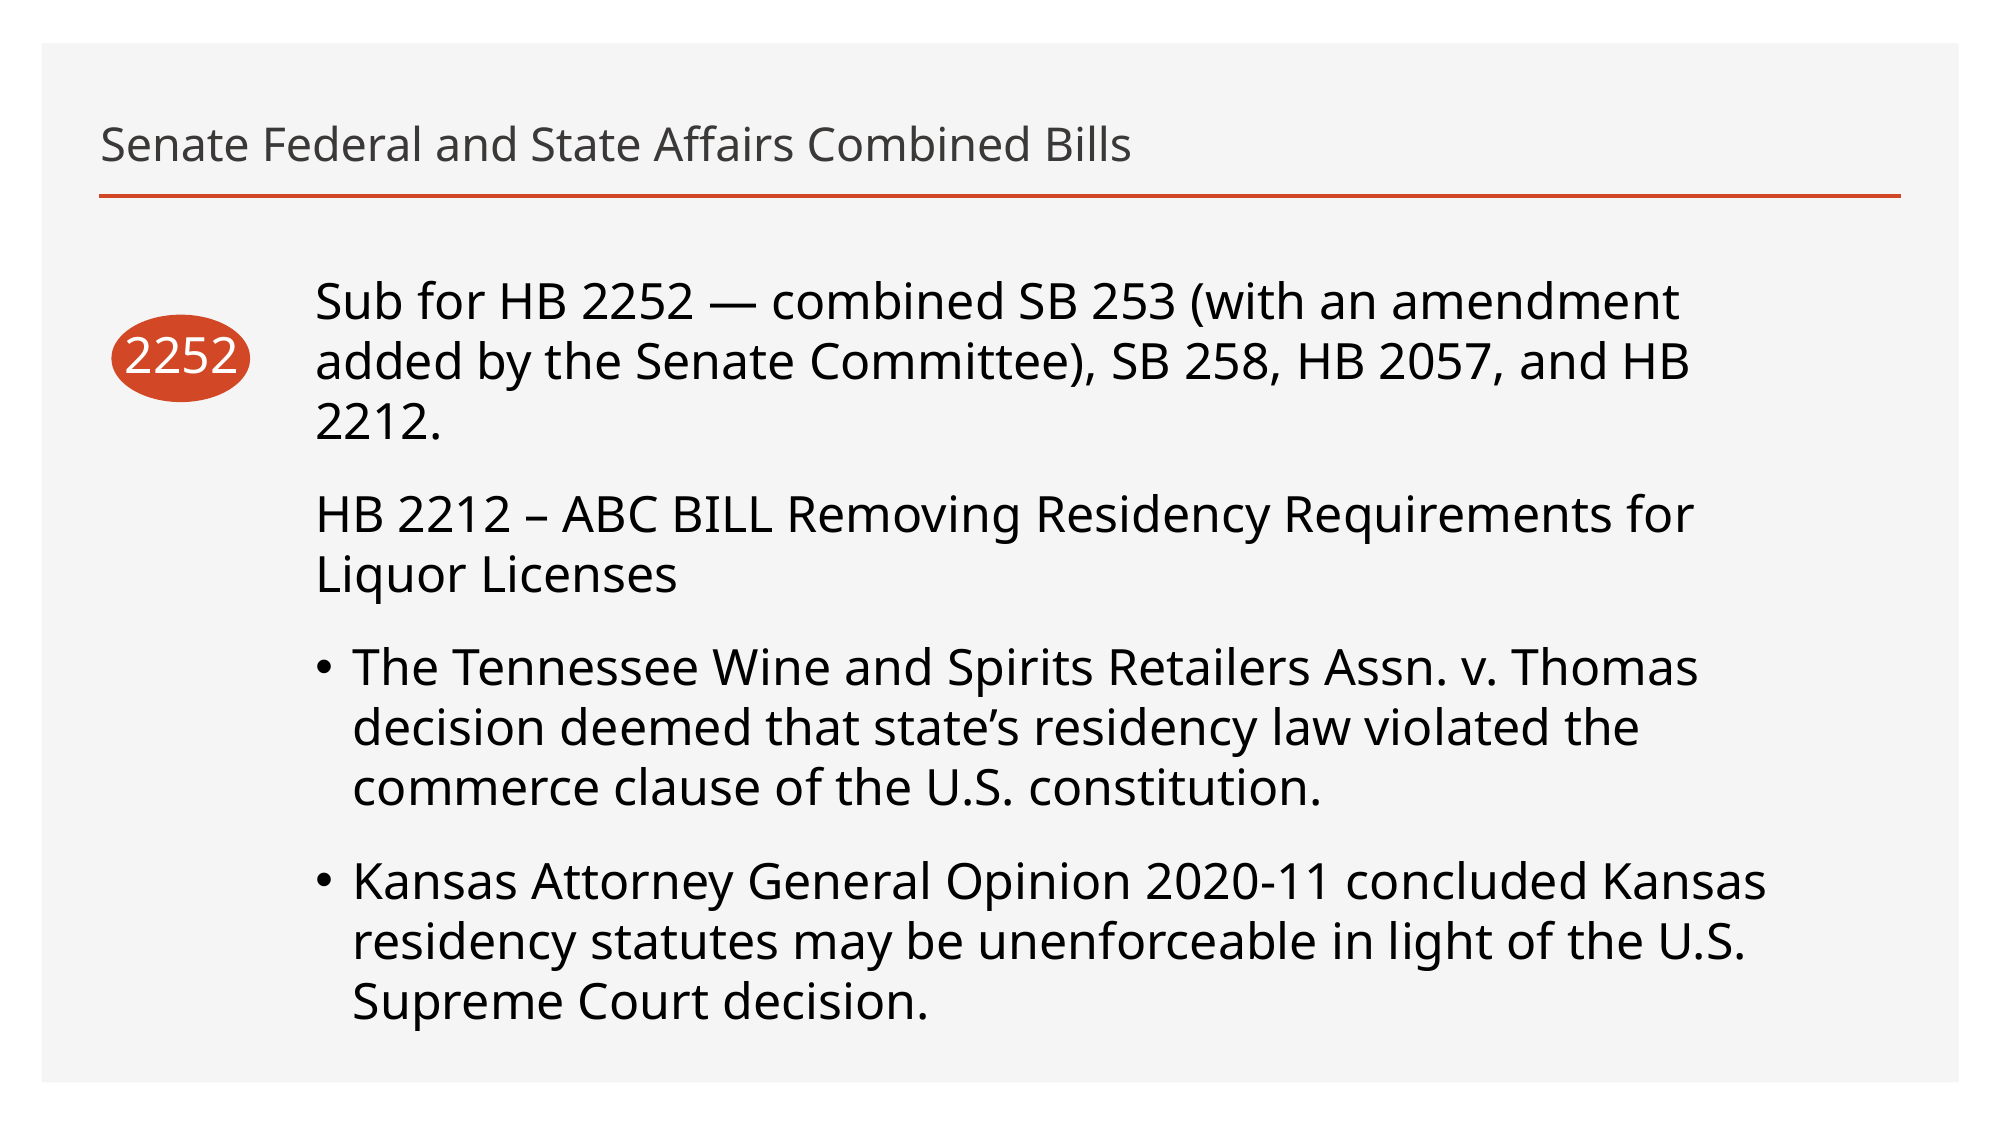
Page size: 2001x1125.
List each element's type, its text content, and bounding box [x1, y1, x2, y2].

title Senate Federal and State Affairs Combined Bills [85, 73, 1405, 179]
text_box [87, 314, 277, 403]
text_box Sub for HB 2252 — combined SB 253 (with an amendment added by the Senate Committee), SB 258, HB 2057, and HB 2212. HB 2212 – ABC BILL Removing Residency Requirements for Liquor Licenses The Tennessee Wine and Spirits Retailers Assn. v. Thomas decision deemed that state’s residency law violated the commerce clause of the U.S. constitution. Kansas Attorney General Opinion 2020-11 concluded Kansas residency statutes may be unenforceable in light of the U.S. Supreme Court decision. [300, 261, 1816, 975]
